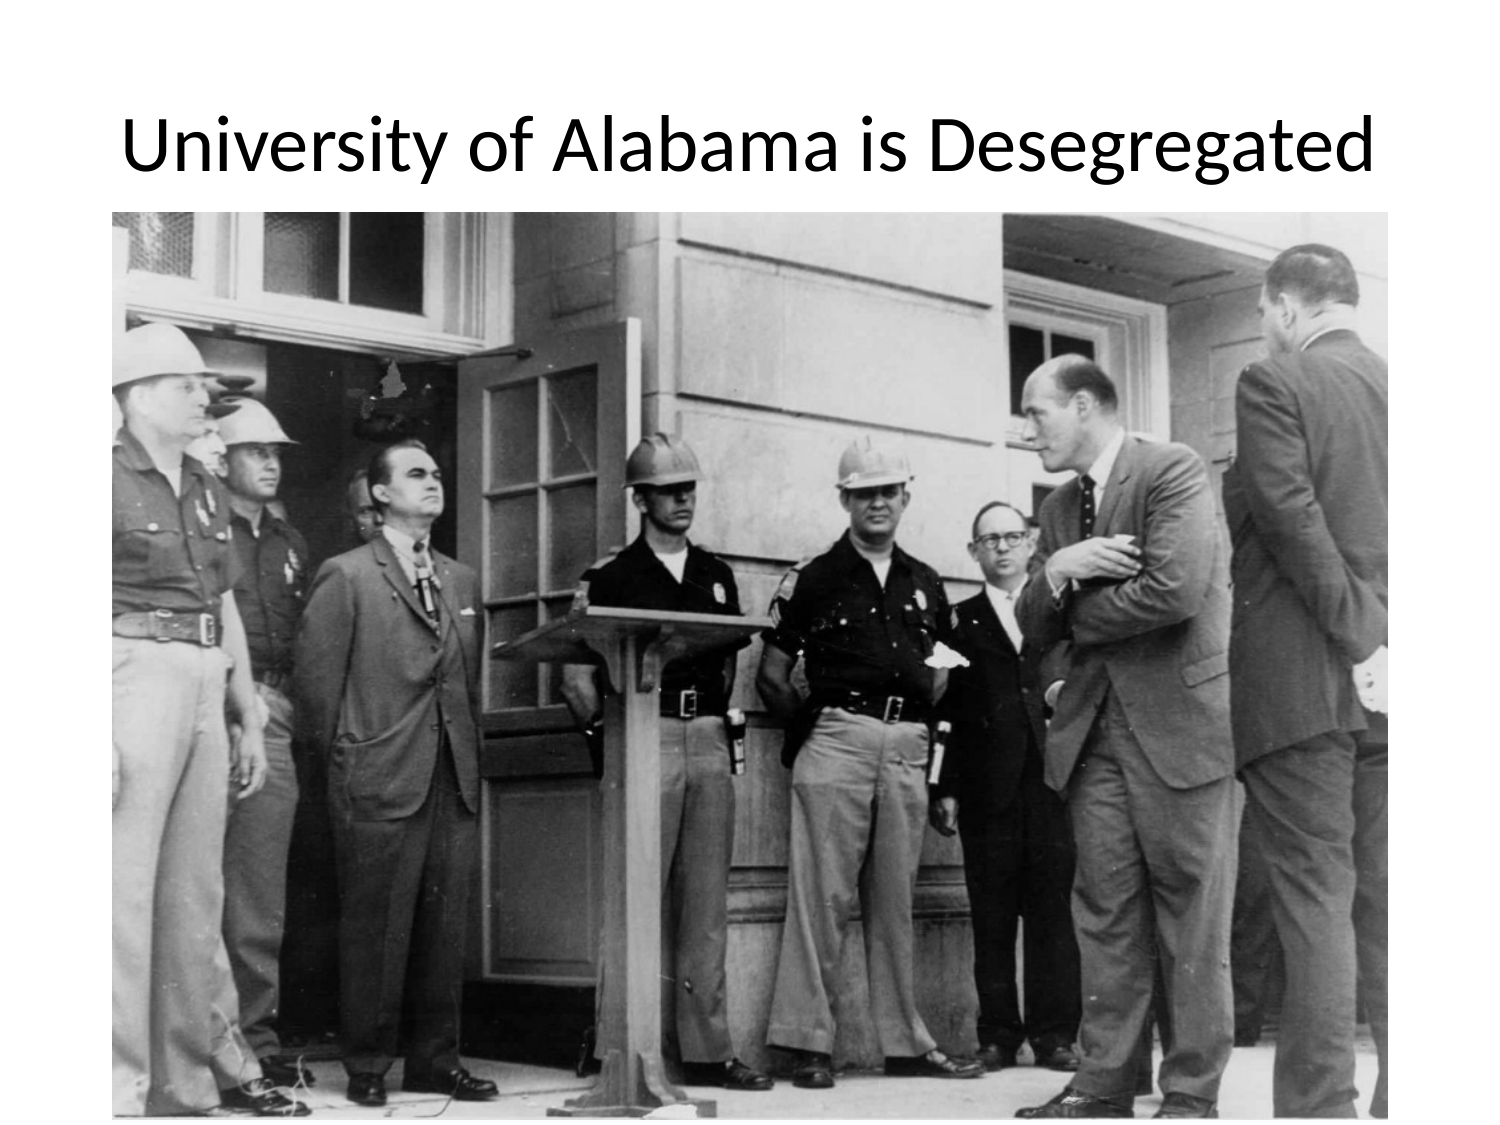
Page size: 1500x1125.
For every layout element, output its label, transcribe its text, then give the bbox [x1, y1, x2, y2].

title University of Alabama is Desegregated [75, 45, 1425, 233]
picture [112, 212, 1388, 1120]
